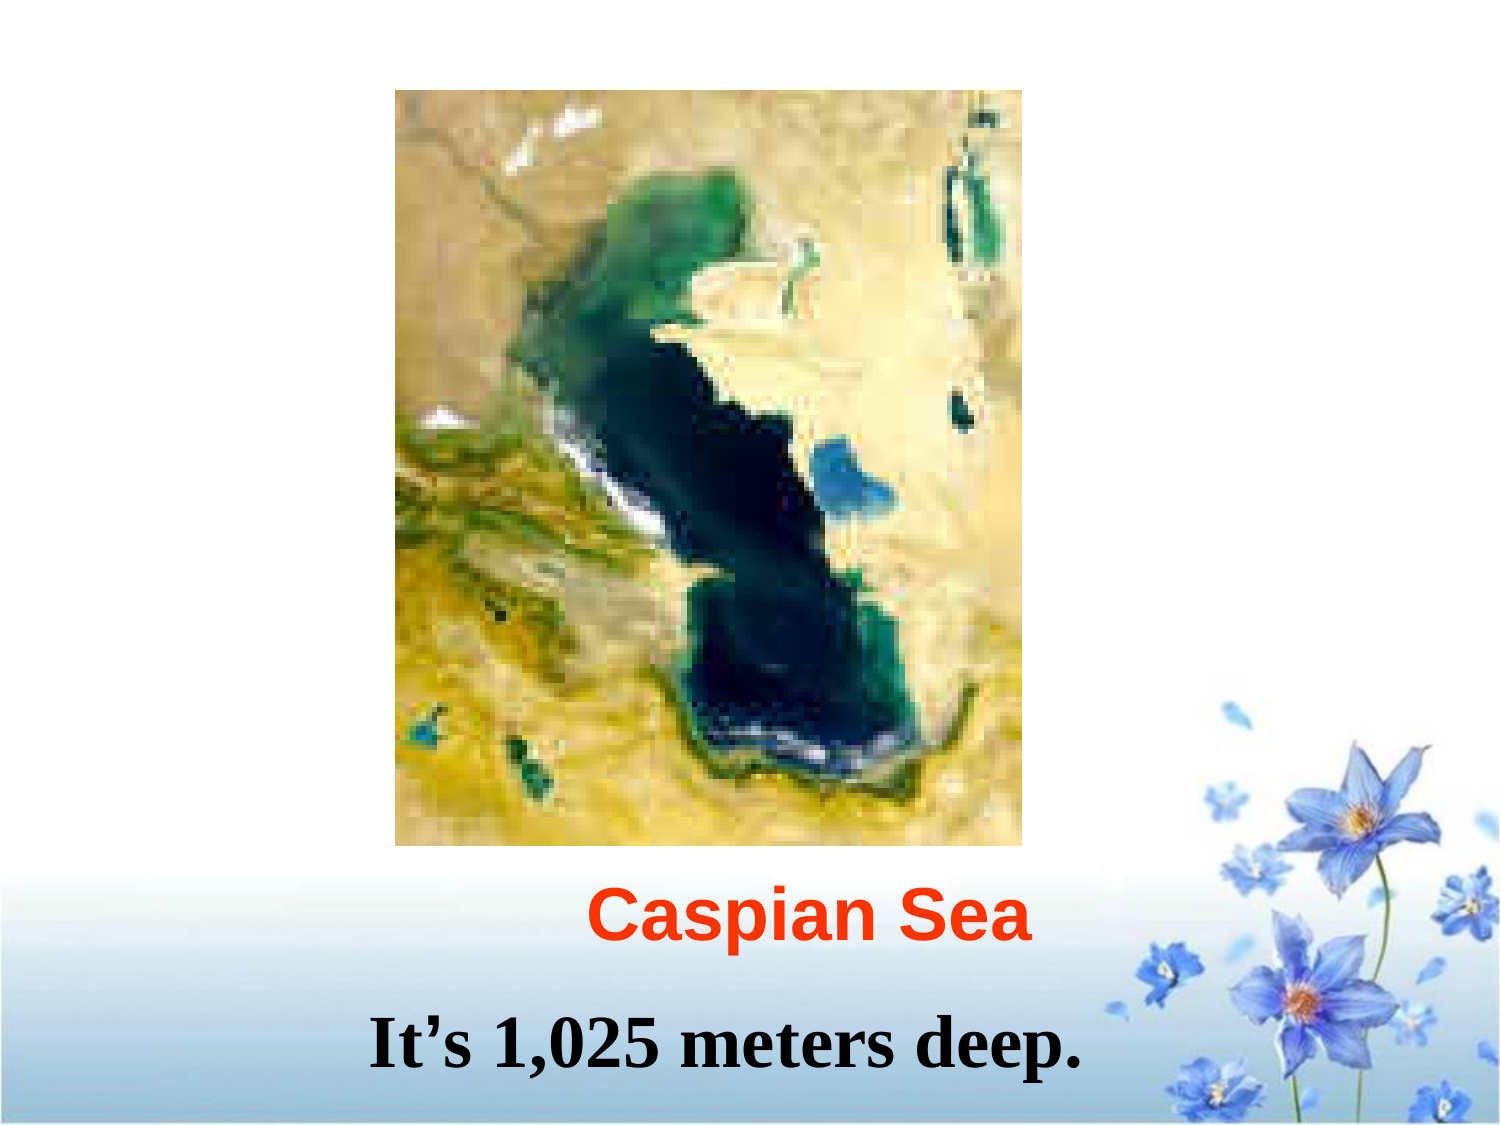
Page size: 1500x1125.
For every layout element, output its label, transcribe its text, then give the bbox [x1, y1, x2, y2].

text_box Caspian Sea It’s 1,025 meters deep. [206, 857, 1247, 1091]
picture [0, 0, 1500, 1125]
